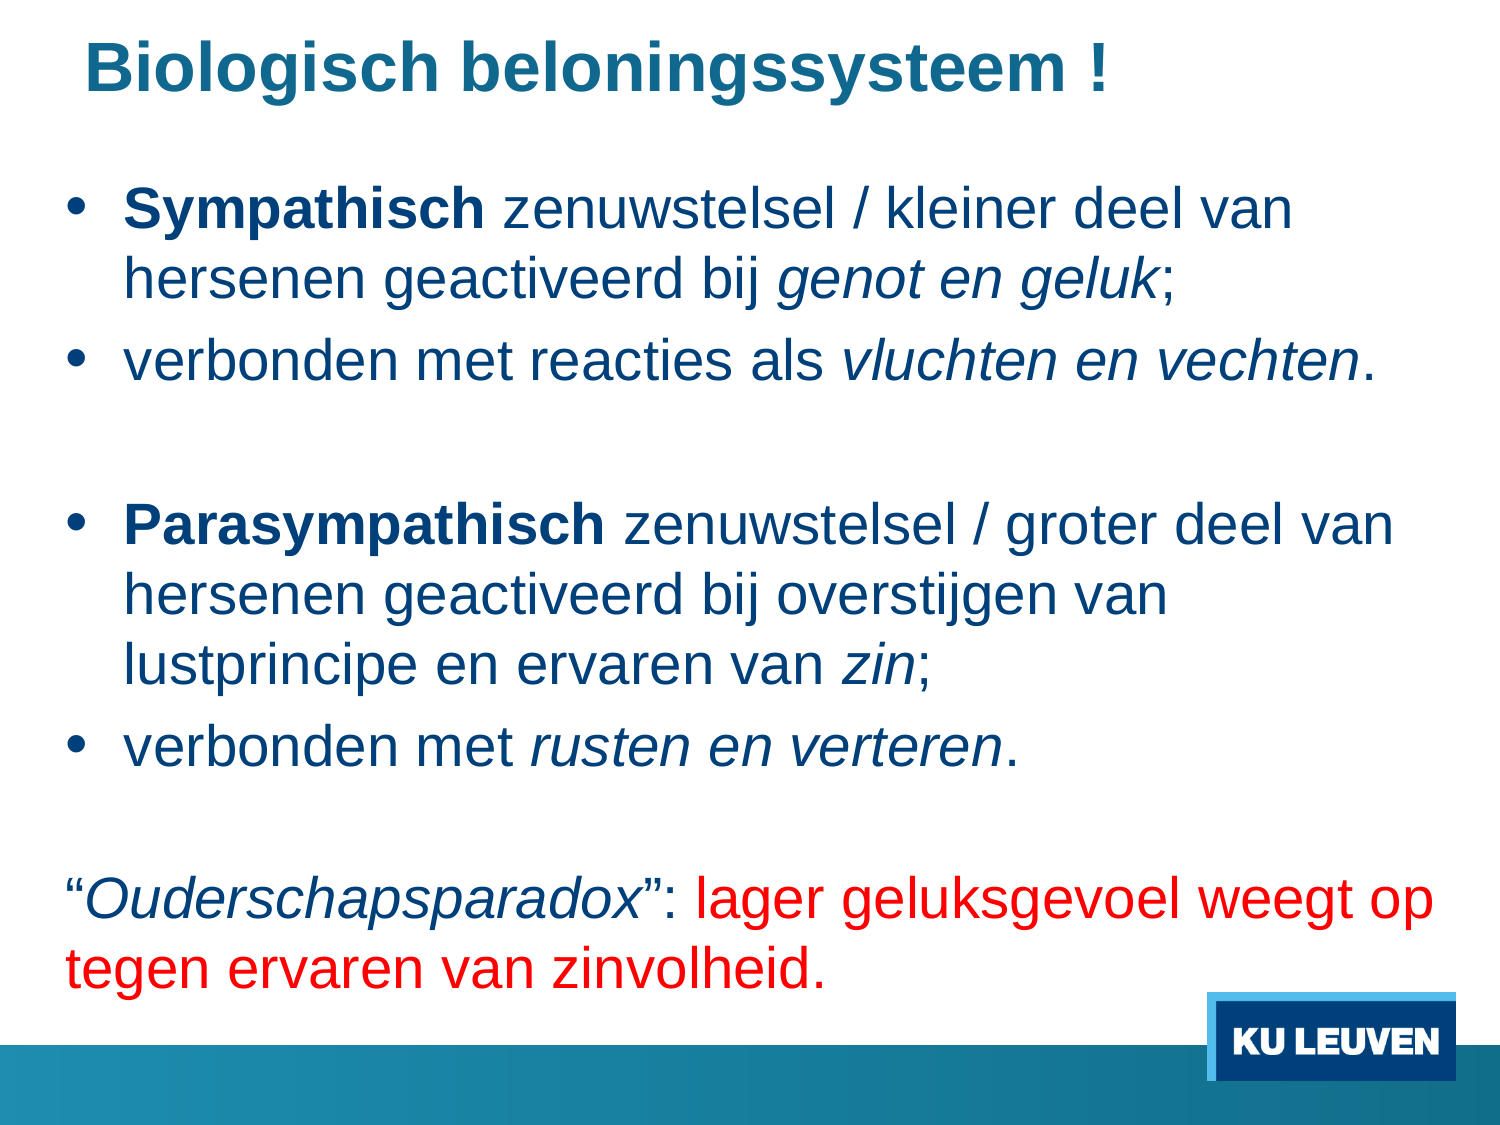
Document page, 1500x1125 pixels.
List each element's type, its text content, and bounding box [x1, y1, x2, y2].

title Biologisch beloningssysteem ! [84, 19, 1452, 78]
picture [1207, 992, 1456, 1081]
list Sympathisch zenuwstelsel / kleiner deel van hersenen geactiveerd bij genot en geluk; verbonden met reacties als vluchten en vechten. Parasympathisch zenuwstelsel / groter deel van hersenen geactiveerd bij overstijgen van lustprincipe en ervaren van zin; verbonden met rusten en verteren. “Ouderschapsparadox”: lager geluksgevoel weegt op tegen ervaren van zinvolheid. [64, 78, 1476, 923]
